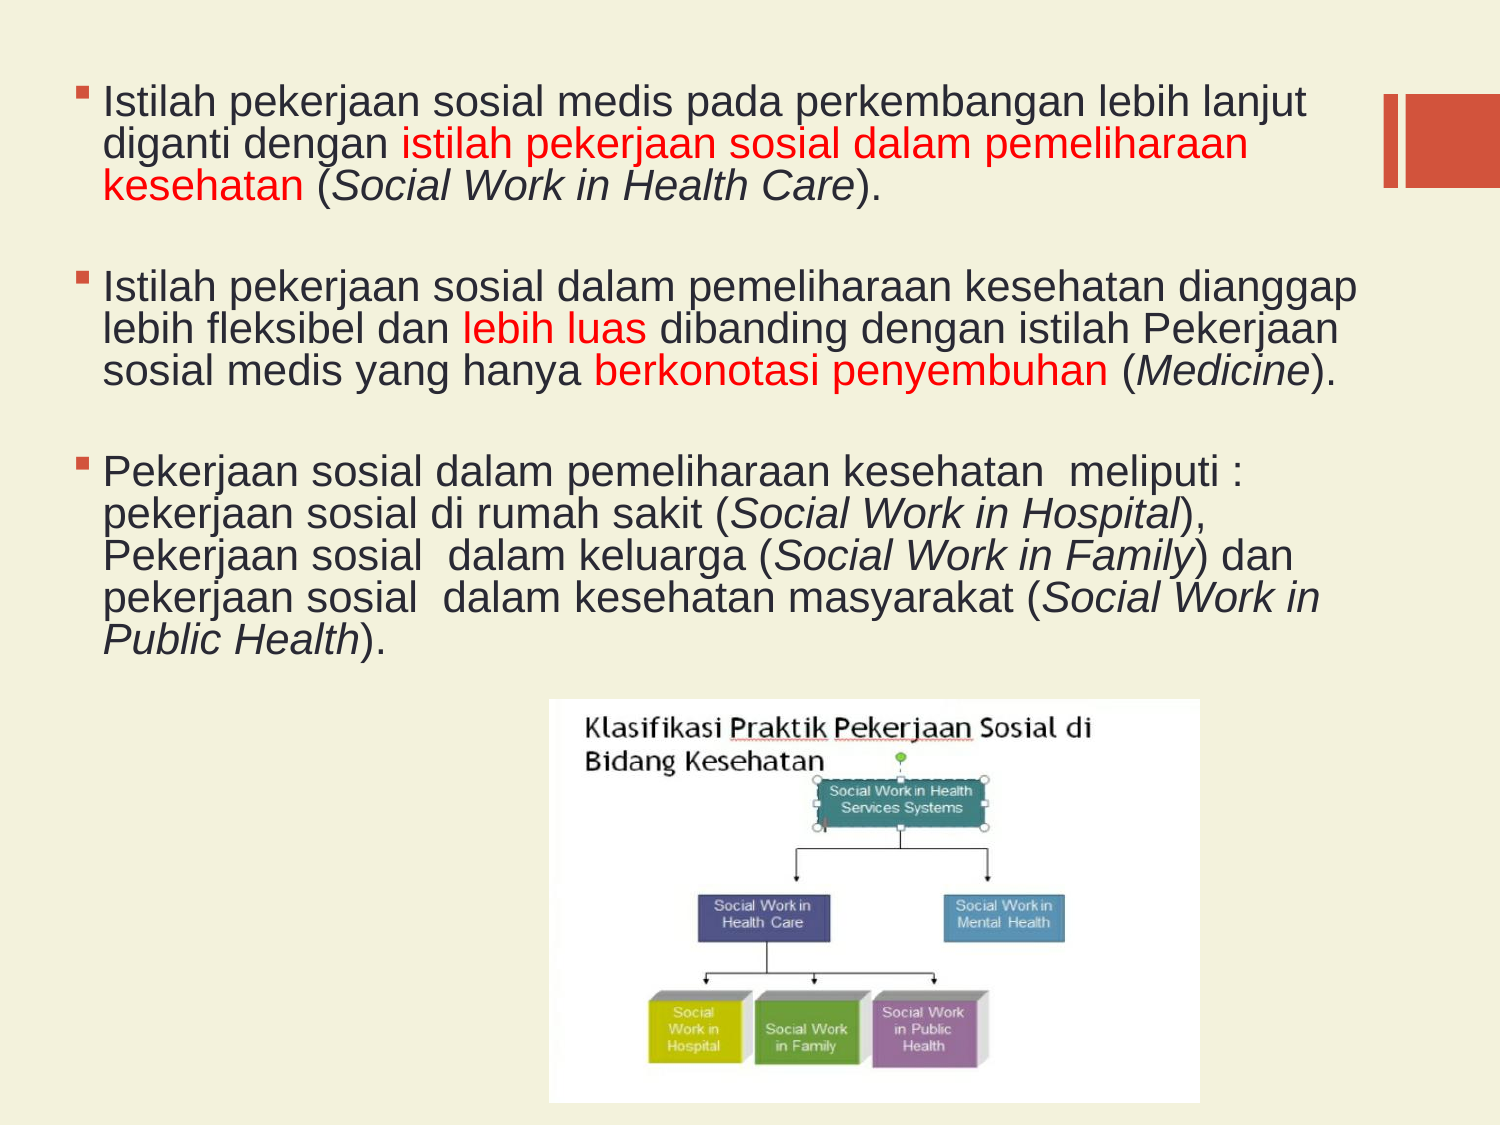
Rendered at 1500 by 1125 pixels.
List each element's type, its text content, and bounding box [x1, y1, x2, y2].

title [225, 62, 1425, 250]
list Istilah pekerjaan sosial medis pada perkembangan lebih lanjut diganti dengan istilah pekerjaan sosial dalam pemeliharaan kesehatan (Social Work in Health Care). Istilah pekerjaan sosial dalam pemeliharaan kesehatan dianggap lebih fleksibel dan lebih luas dibanding dengan istilah Pekerjaan sosial medis yang hanya berkonotasi penyembuhan (Medicine). Pekerjaan sosial dalam pemeliharaan kesehatan meliputi : pekerjaan sosial di rumah sakit (Social Work in Hospital), Pekerjaan sosial dalam keluarga (Social Work in Family) dan pekerjaan sosial dalam kesehatan masyarakat (Social Work in Public Health). [50, 75, 1400, 875]
picture [549, 699, 1201, 1104]
